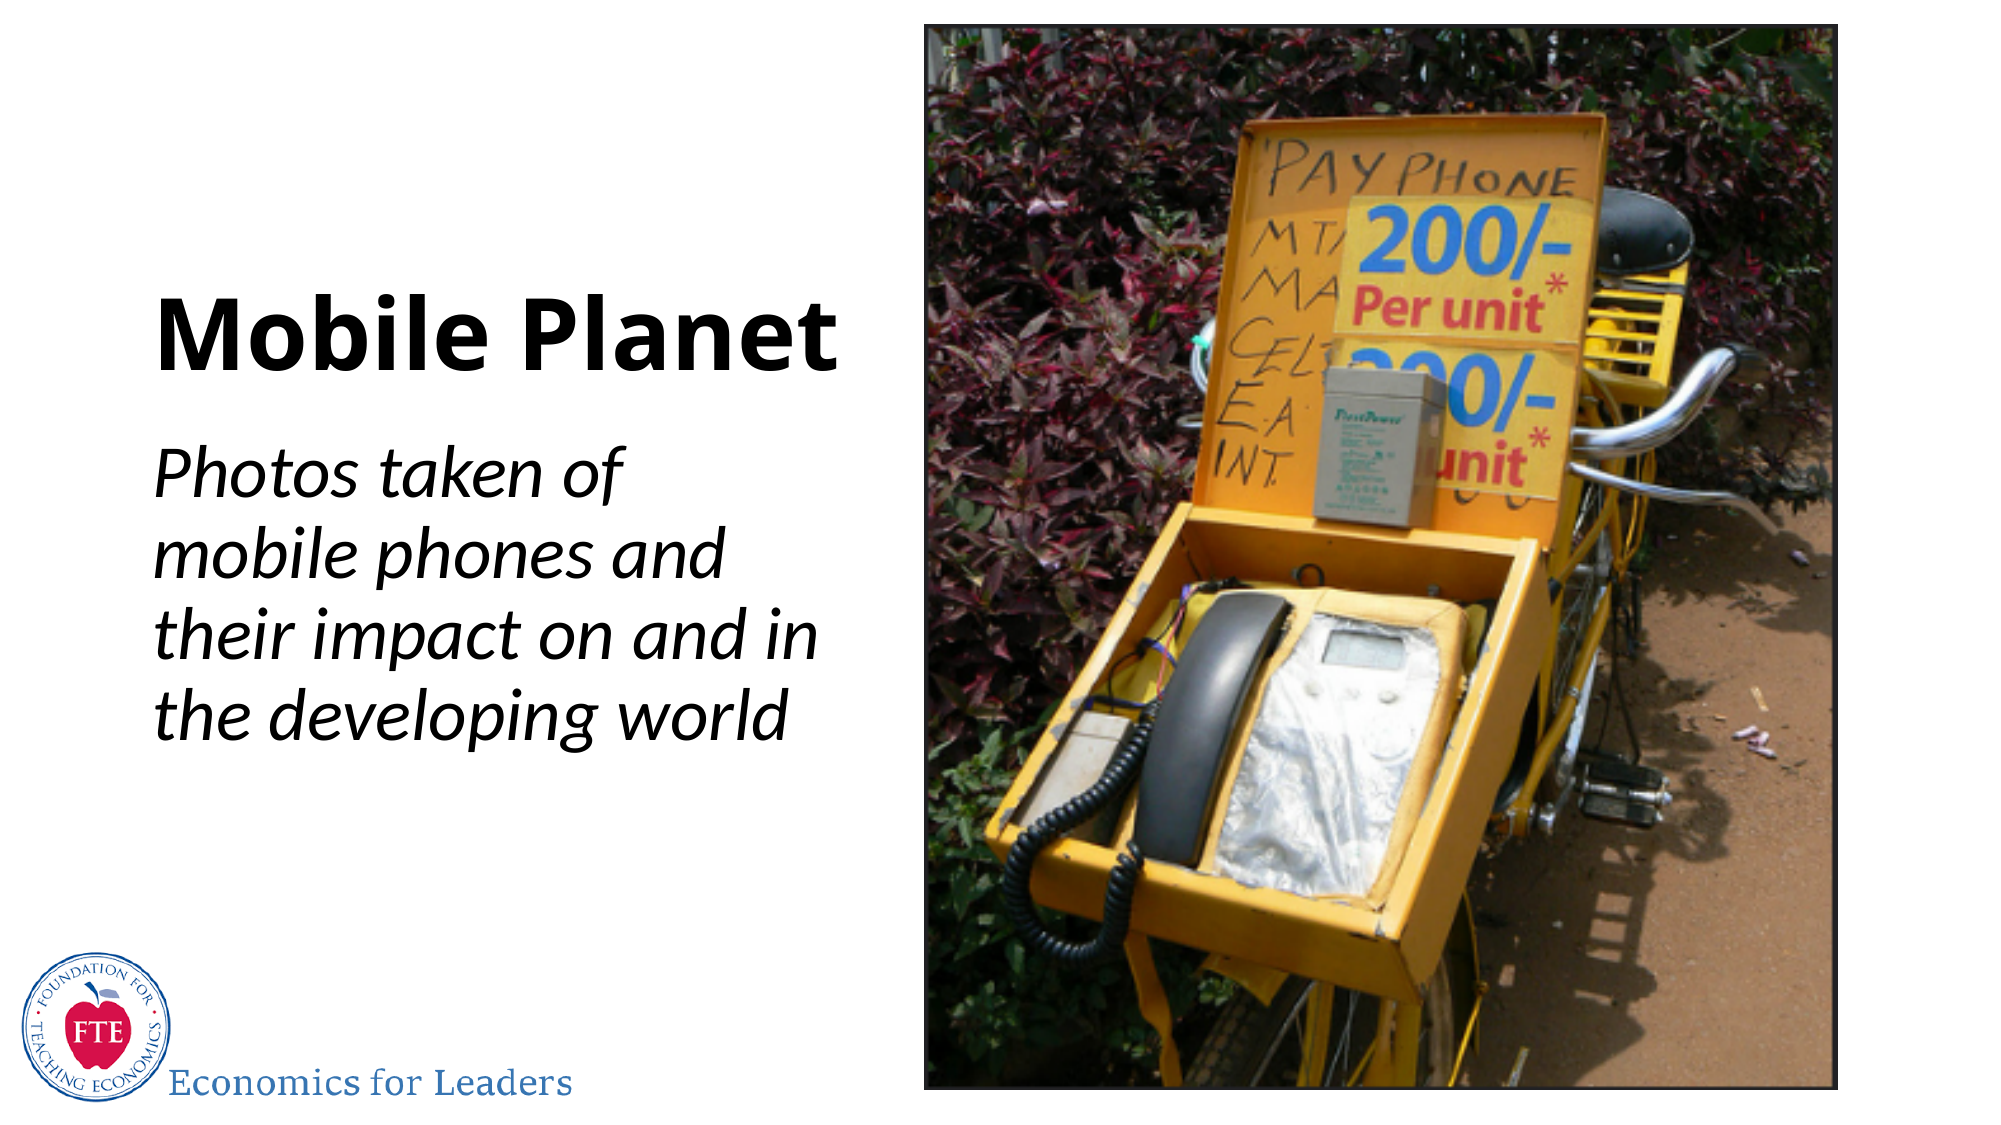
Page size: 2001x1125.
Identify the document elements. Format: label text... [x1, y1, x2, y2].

picture [15, 946, 579, 1105]
list Photos taken of mobile phones and their impact on and in the developing world [137, 425, 863, 963]
picture [924, 24, 1838, 1090]
title Mobile Planet [137, 75, 863, 400]
